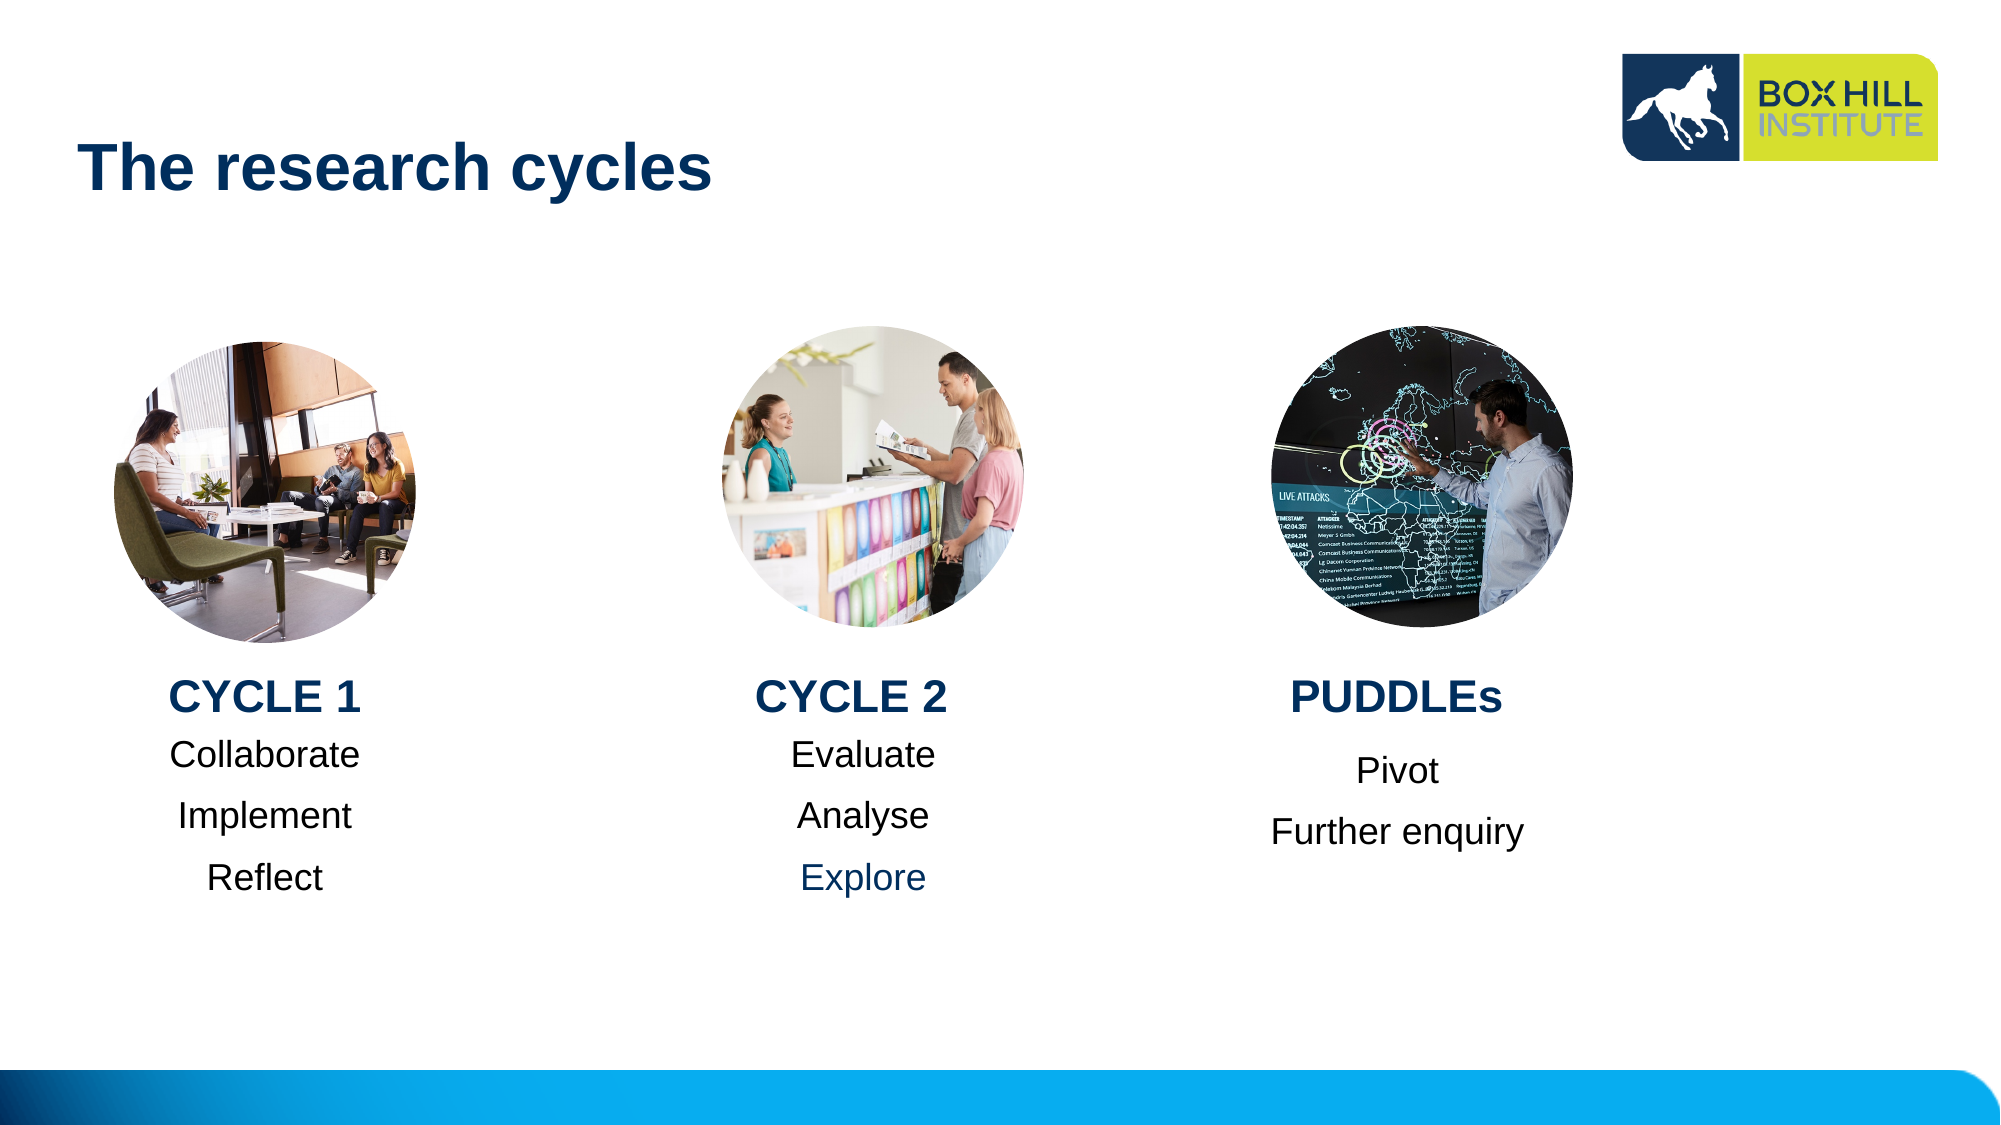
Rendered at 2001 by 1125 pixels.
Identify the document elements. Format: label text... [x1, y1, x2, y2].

text_box Evaluate Analyse Explore [636, 727, 1091, 963]
picture [1271, 326, 1573, 628]
text_box Collaborate Implement Reflect [62, 727, 468, 1125]
picture [722, 326, 1024, 628]
text_box PUDDLEs [1194, 665, 1599, 725]
picture [114, 341, 416, 643]
text_box Pivot Further enquiry [1156, 743, 1639, 1029]
text_box CYCLE 2 [649, 665, 1054, 725]
text_box CYCLE 1 [62, 665, 468, 725]
title The research cycles [62, 59, 1210, 278]
